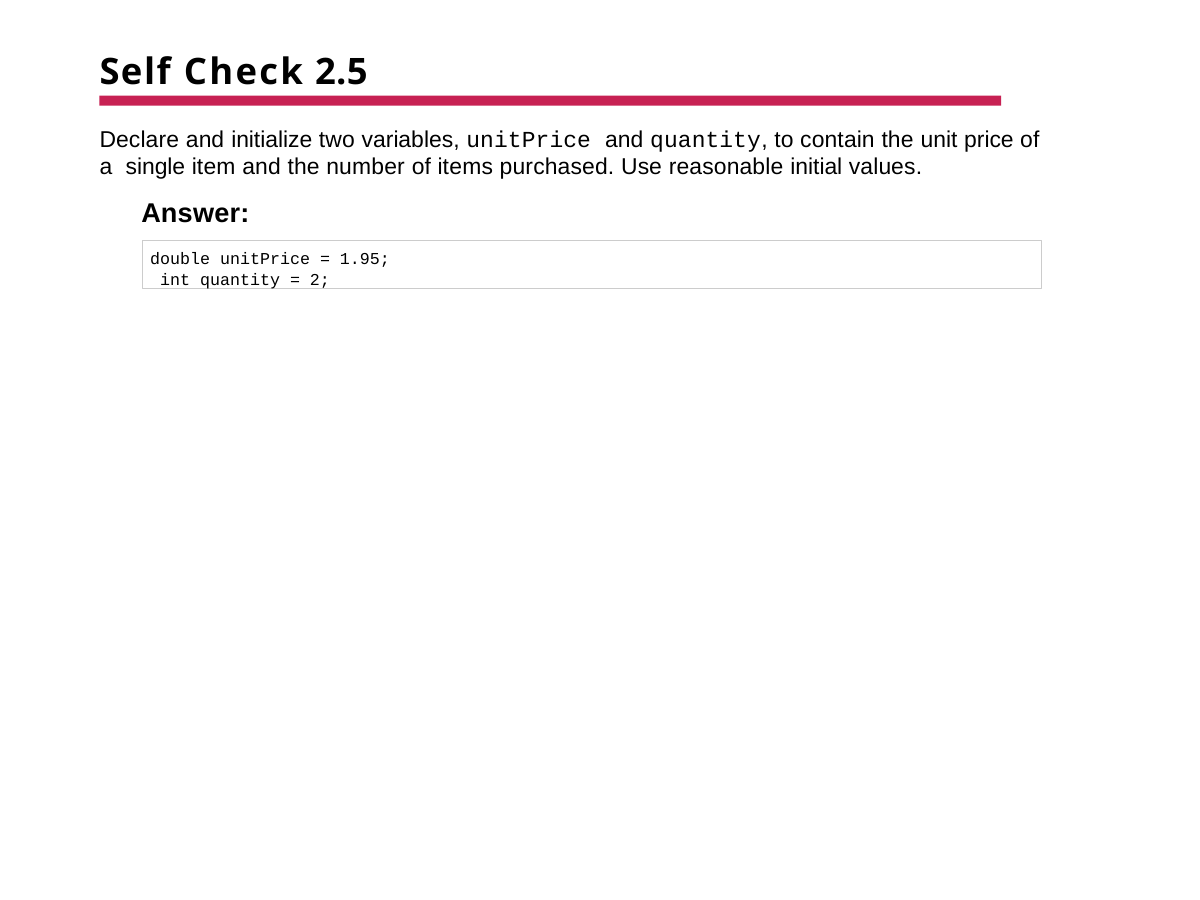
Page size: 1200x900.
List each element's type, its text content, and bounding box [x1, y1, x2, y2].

title Self Check 2.5 [97, 47, 1103, 199]
text_box Declare and initialize two variables, unitPrice and quantity, to contain the unit price of a single item and the number of items purchased. Use reasonable initial values. Answer: [97, 124, 1056, 228]
text_box double unitPrice = 1.95; int quantity = 2; [142, 240, 1042, 289]
